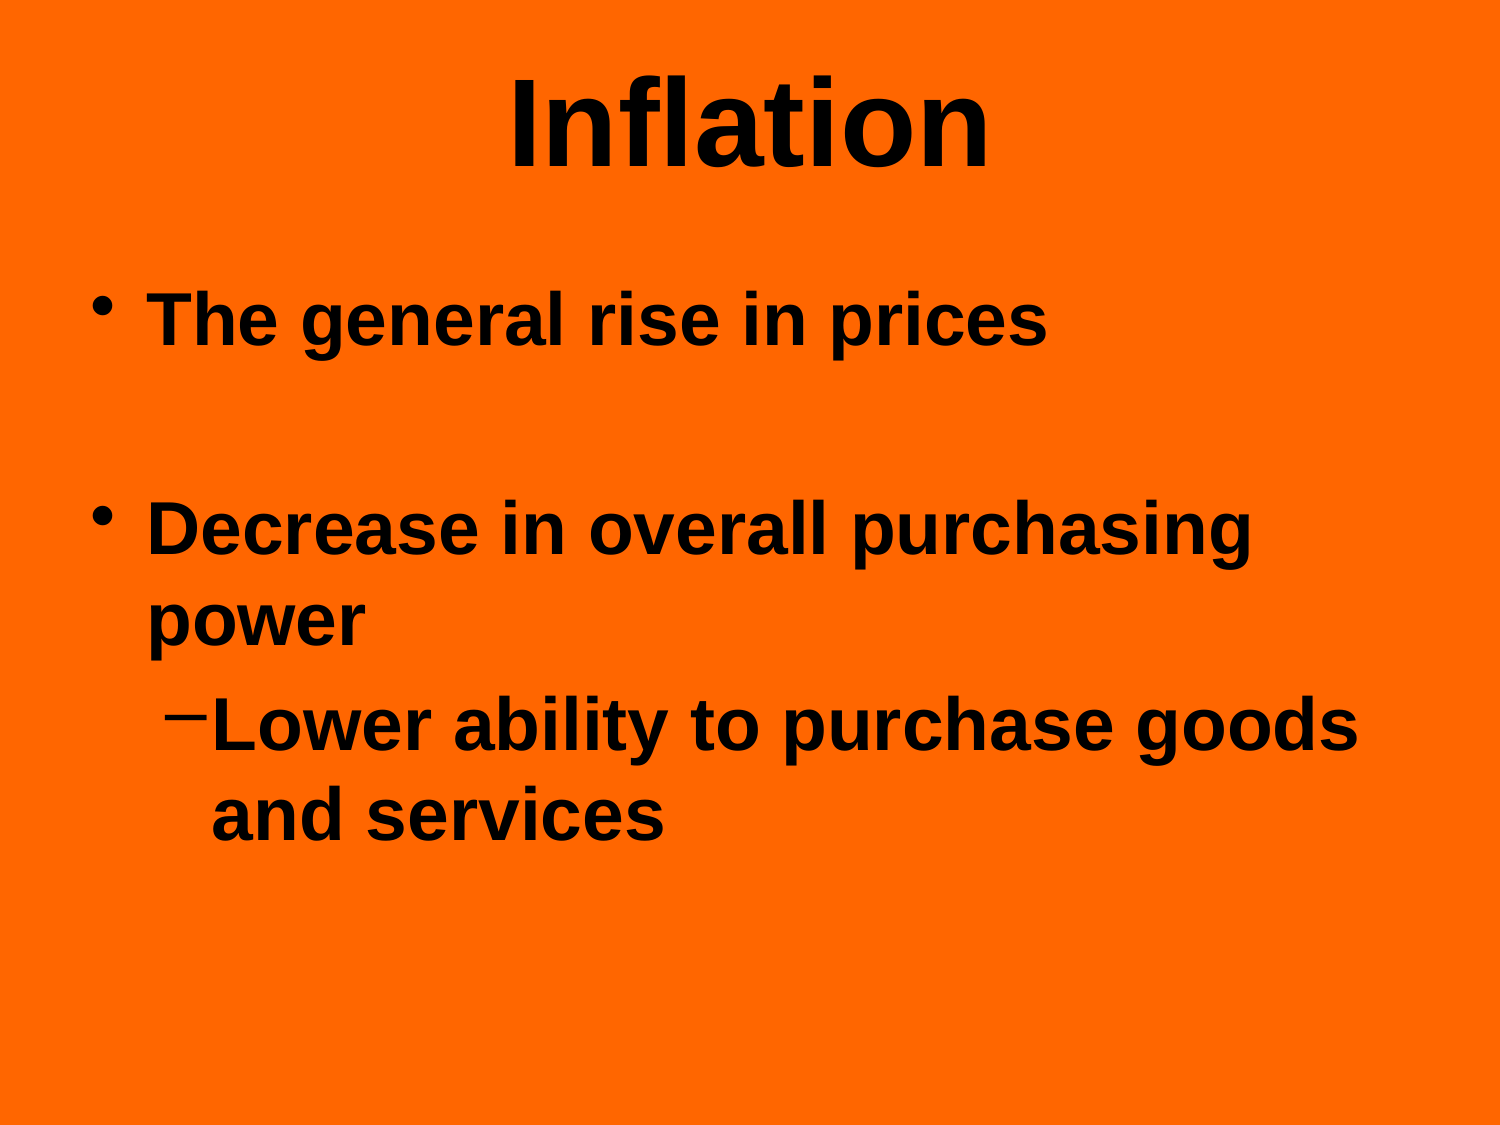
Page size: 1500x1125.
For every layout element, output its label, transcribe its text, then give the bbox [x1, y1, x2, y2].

title Inflation [75, 45, 1425, 188]
list The general rise in prices Decrease in overall purchasing power Lower ability to purchase goods and services [75, 262, 1425, 1005]
